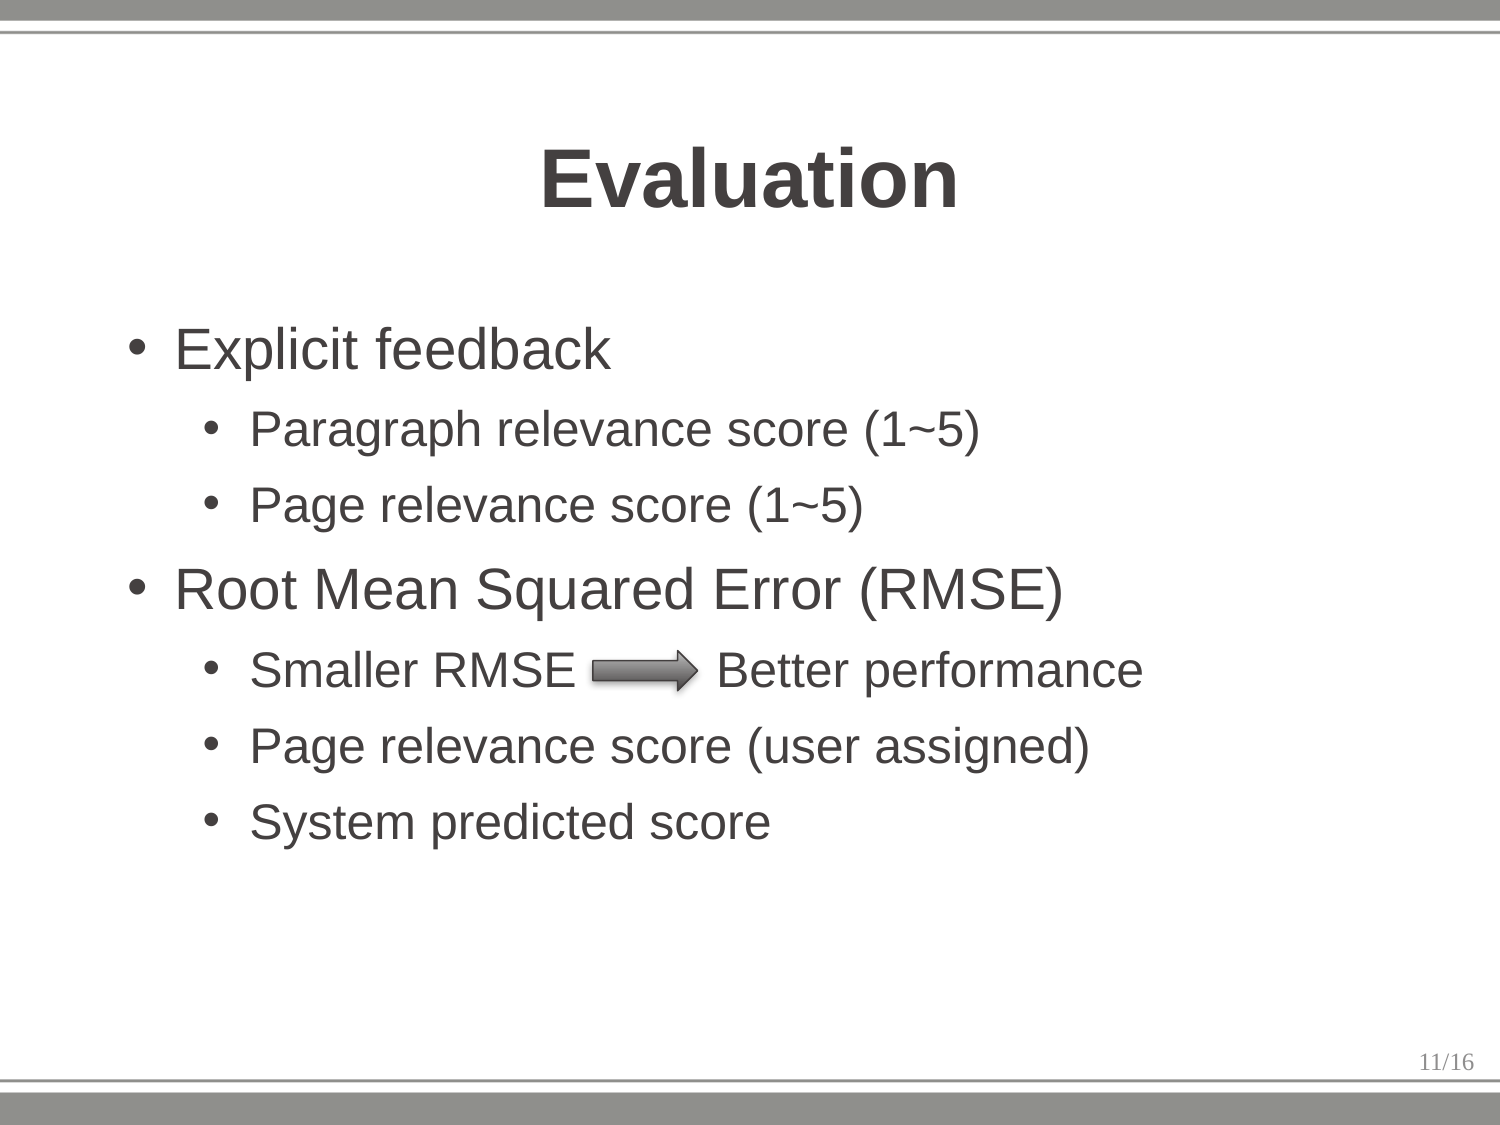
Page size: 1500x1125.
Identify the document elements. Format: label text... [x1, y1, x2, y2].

picture [0, 0, 1500, 1125]
text_box Explicit feedback Paragraph relevance score (1~5) Page relevance score (1~5) Root Mean Squared Error (RMSE) Smaller RMSE Better performance Page relevance score (user assigned) System predicted score [112, 296, 1446, 735]
text_box [592, 649, 699, 692]
slide_number 11/16 [1139, 1043, 1490, 1079]
text_box Evaluation [112, 79, 1388, 269]
